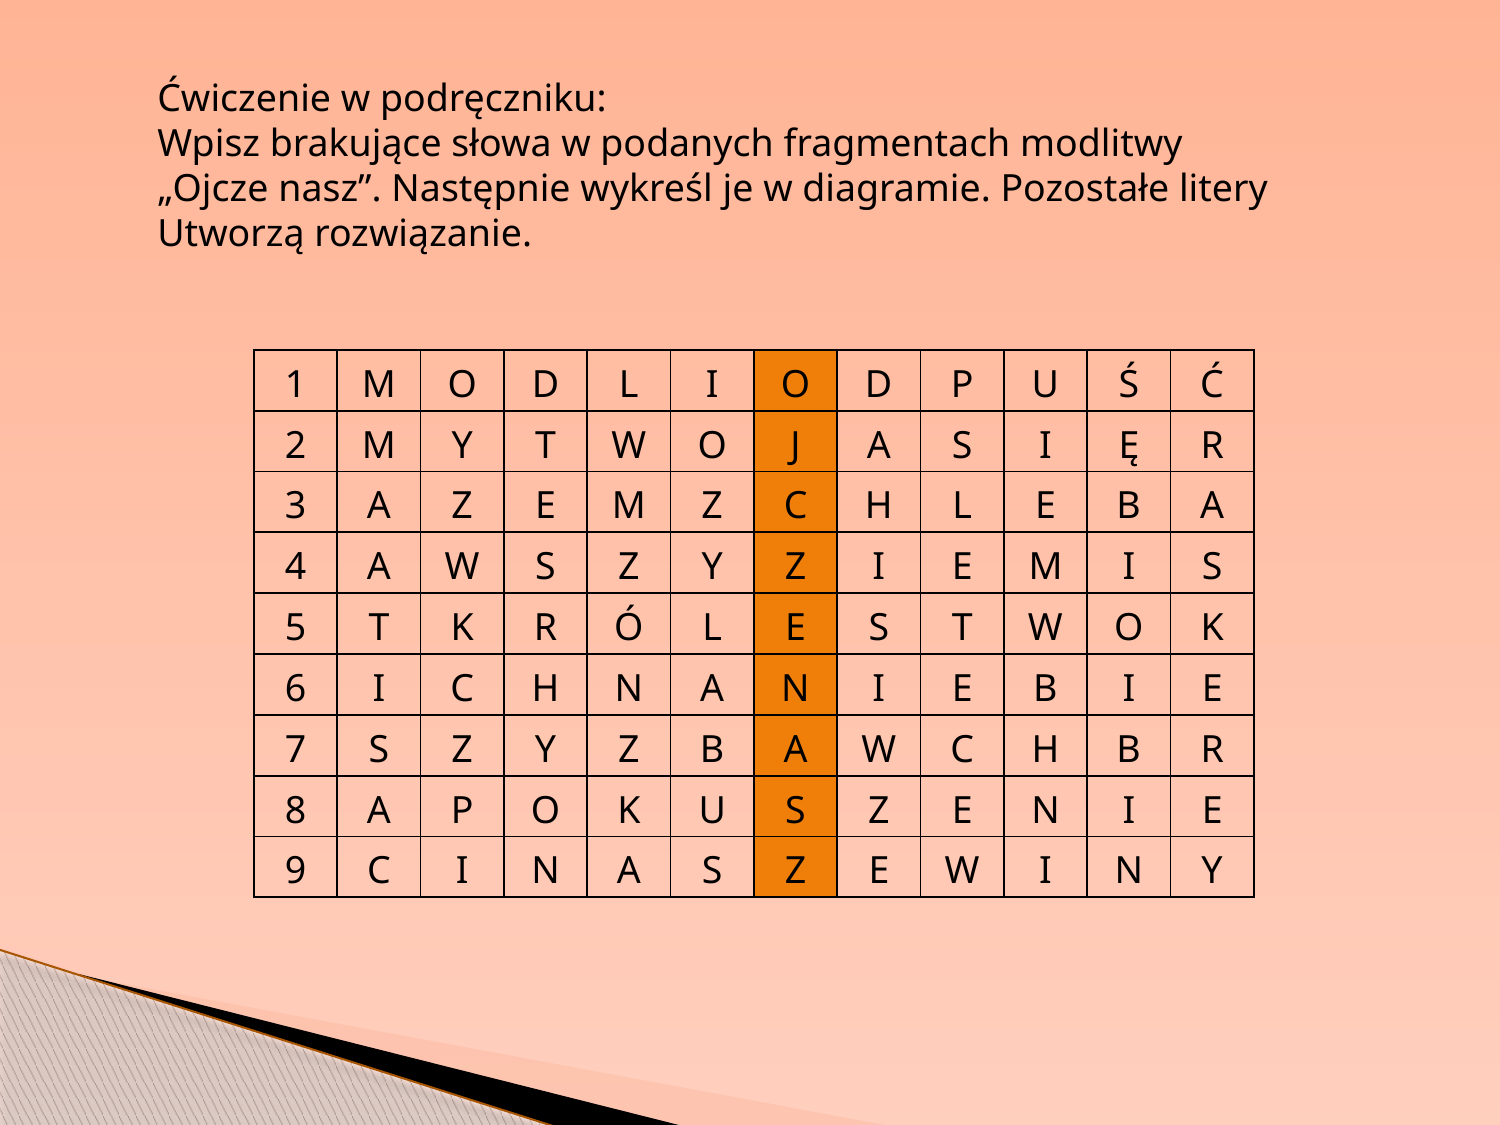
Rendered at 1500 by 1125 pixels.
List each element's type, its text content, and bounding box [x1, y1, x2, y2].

table_cell Z [755, 533, 836, 592]
table_cell Z [588, 533, 670, 592]
table_cell M [1005, 533, 1086, 592]
table_cell T [921, 594, 1003, 653]
table_cell C [755, 472, 836, 531]
table_cell I [1088, 777, 1170, 836]
table_cell C [921, 716, 1003, 775]
table_cell R [1171, 716, 1253, 775]
table_cell E [1171, 777, 1253, 836]
table_cell O [505, 777, 586, 836]
table_cell 2 [255, 412, 336, 471]
table_cell P [421, 777, 503, 836]
table_cell S [921, 412, 1003, 471]
table_cell I [838, 533, 920, 592]
table_cell W [421, 533, 503, 592]
table_cell A [588, 837, 670, 896]
table_cell Z [755, 837, 836, 896]
table_cell B [1088, 472, 1170, 531]
table_cell N [505, 837, 586, 896]
table_cell E [921, 777, 1003, 836]
table_cell H [1005, 716, 1086, 775]
table_cell 9 [255, 837, 336, 896]
table_cell A [338, 472, 420, 531]
table_header O [755, 351, 836, 410]
table_cell C [421, 655, 503, 714]
table_cell I [838, 655, 920, 714]
table_cell E [755, 594, 836, 653]
table_cell E [838, 837, 920, 896]
table_cell A [671, 655, 753, 714]
text_box Ćwiczenie w podręczniku: Wpisz brakujące słowa w podanych fragmentach modlitwy „Ojcze nasz”. Następnie wykreśl je w diagramie. Pozostałe litery Utworzą rozwiązanie. [142, 66, 1285, 262]
table_header I [671, 351, 753, 410]
table_cell C [338, 837, 420, 896]
table_cell Y [421, 412, 503, 471]
table_cell Z [421, 472, 503, 531]
table_cell A [1171, 472, 1253, 531]
table_cell H [505, 655, 586, 714]
table_cell J [755, 412, 836, 471]
table_cell H [838, 472, 920, 531]
table_cell I [421, 837, 503, 896]
table_cell I [1088, 655, 1170, 714]
table_cell Y [1171, 837, 1253, 896]
table_cell Z [421, 716, 503, 775]
table_header O [421, 351, 503, 410]
table_cell Z [588, 716, 670, 775]
table_cell I [338, 655, 420, 714]
table_cell Z [838, 777, 920, 836]
table_cell S [338, 716, 420, 775]
table_cell O [671, 412, 753, 471]
table_cell Y [505, 716, 586, 775]
table_cell B [671, 716, 753, 775]
table_header D [838, 351, 920, 410]
table_cell 4 [255, 533, 336, 592]
table_cell E [921, 655, 1003, 714]
table_cell B [1088, 716, 1170, 775]
table_cell N [588, 655, 670, 714]
table_cell N [1005, 777, 1086, 836]
table_cell 3 [255, 472, 336, 531]
table_cell E [921, 533, 1003, 592]
table_cell E [1005, 472, 1086, 531]
table_cell W [588, 412, 670, 471]
table_cell B [1005, 655, 1086, 714]
table_cell K [1171, 594, 1253, 653]
table_cell S [505, 533, 586, 592]
table_cell Z [671, 472, 753, 531]
table_cell 8 [255, 777, 336, 836]
table_cell A [338, 777, 420, 836]
table_cell E [1171, 655, 1253, 714]
table_header L [588, 351, 670, 410]
table_cell 7 [255, 716, 336, 775]
table_cell O [1088, 594, 1170, 653]
table_cell R [1171, 412, 1253, 471]
table_header D [505, 351, 586, 410]
table_cell S [671, 837, 753, 896]
table_header Ś [1088, 351, 1170, 410]
table_cell W [838, 716, 920, 775]
table_cell S [1171, 533, 1253, 592]
table_cell W [921, 837, 1003, 896]
table_cell A [338, 533, 420, 592]
table_cell K [588, 777, 670, 836]
table_cell N [1088, 837, 1170, 896]
table_cell S [838, 594, 920, 653]
table_cell E [505, 472, 586, 531]
table_header 1 [255, 351, 336, 410]
table_cell R [505, 594, 586, 653]
table_cell Y [671, 533, 753, 592]
table_cell M [338, 412, 420, 471]
table_cell S [755, 777, 836, 836]
table_header U [1005, 351, 1086, 410]
table_cell L [921, 472, 1003, 531]
table_cell M [588, 472, 670, 531]
table_cell I [1005, 837, 1086, 896]
table_header P [921, 351, 1003, 410]
table_cell W [1005, 594, 1086, 653]
table_cell 6 [255, 655, 336, 714]
table_cell U [671, 777, 753, 836]
table_cell 5 [255, 594, 336, 653]
table_cell I [1005, 412, 1086, 471]
table_cell I [1088, 533, 1170, 592]
table_cell N [755, 655, 836, 714]
table_cell A [755, 716, 836, 775]
table_header M [338, 351, 420, 410]
table_cell L [671, 594, 753, 653]
table_header Ć [1171, 351, 1253, 410]
table_cell Ę [1088, 412, 1170, 471]
table_cell T [505, 412, 586, 471]
table_cell K [421, 594, 503, 653]
table_cell Ó [588, 594, 670, 653]
table_cell A [838, 412, 920, 471]
table_cell T [338, 594, 420, 653]
